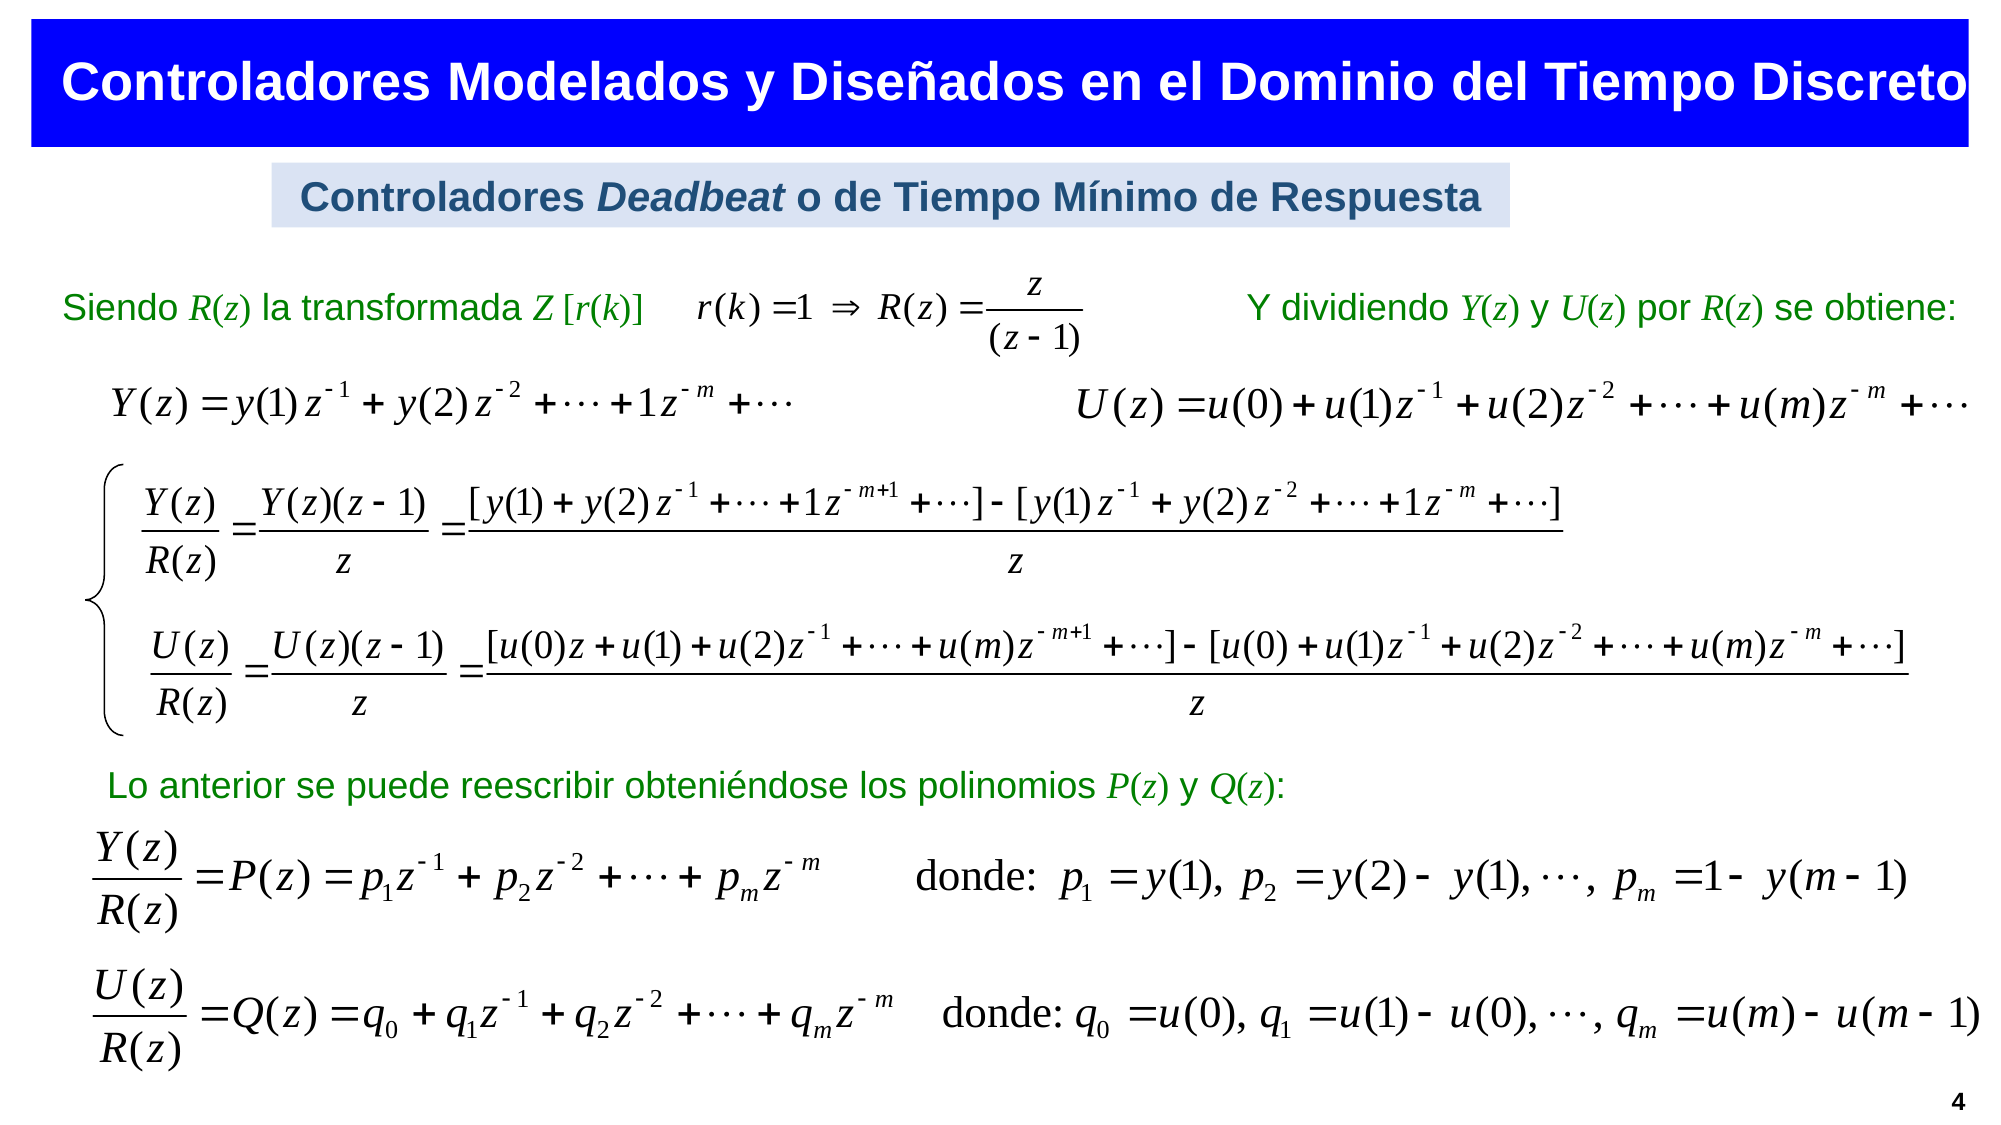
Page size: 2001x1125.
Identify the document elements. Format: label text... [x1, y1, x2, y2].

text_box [104, 370, 832, 436]
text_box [1070, 370, 1979, 439]
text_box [84, 816, 1916, 947]
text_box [85, 464, 1916, 736]
text_box Siendo R(z) la transformada Z [r(k)] [47, 275, 690, 336]
text_box Controladores Deadbeat o de Tiempo Mínimo de Respuesta [271, 162, 1510, 228]
slide_number 4 [1909, 1085, 1981, 1125]
text_box Controladores Modelados y Diseñados en el Dominio del Tiempo Discreto [31, 19, 1969, 147]
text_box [690, 257, 1092, 368]
text_box Lo anterior se puede reescribir obteniéndose los polinomios P(z) y Q(z): [92, 753, 1312, 814]
text_box Y dividiendo Y(z) y U(z) por R(z) se obtiene: [1231, 275, 1983, 336]
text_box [85, 954, 1990, 1085]
